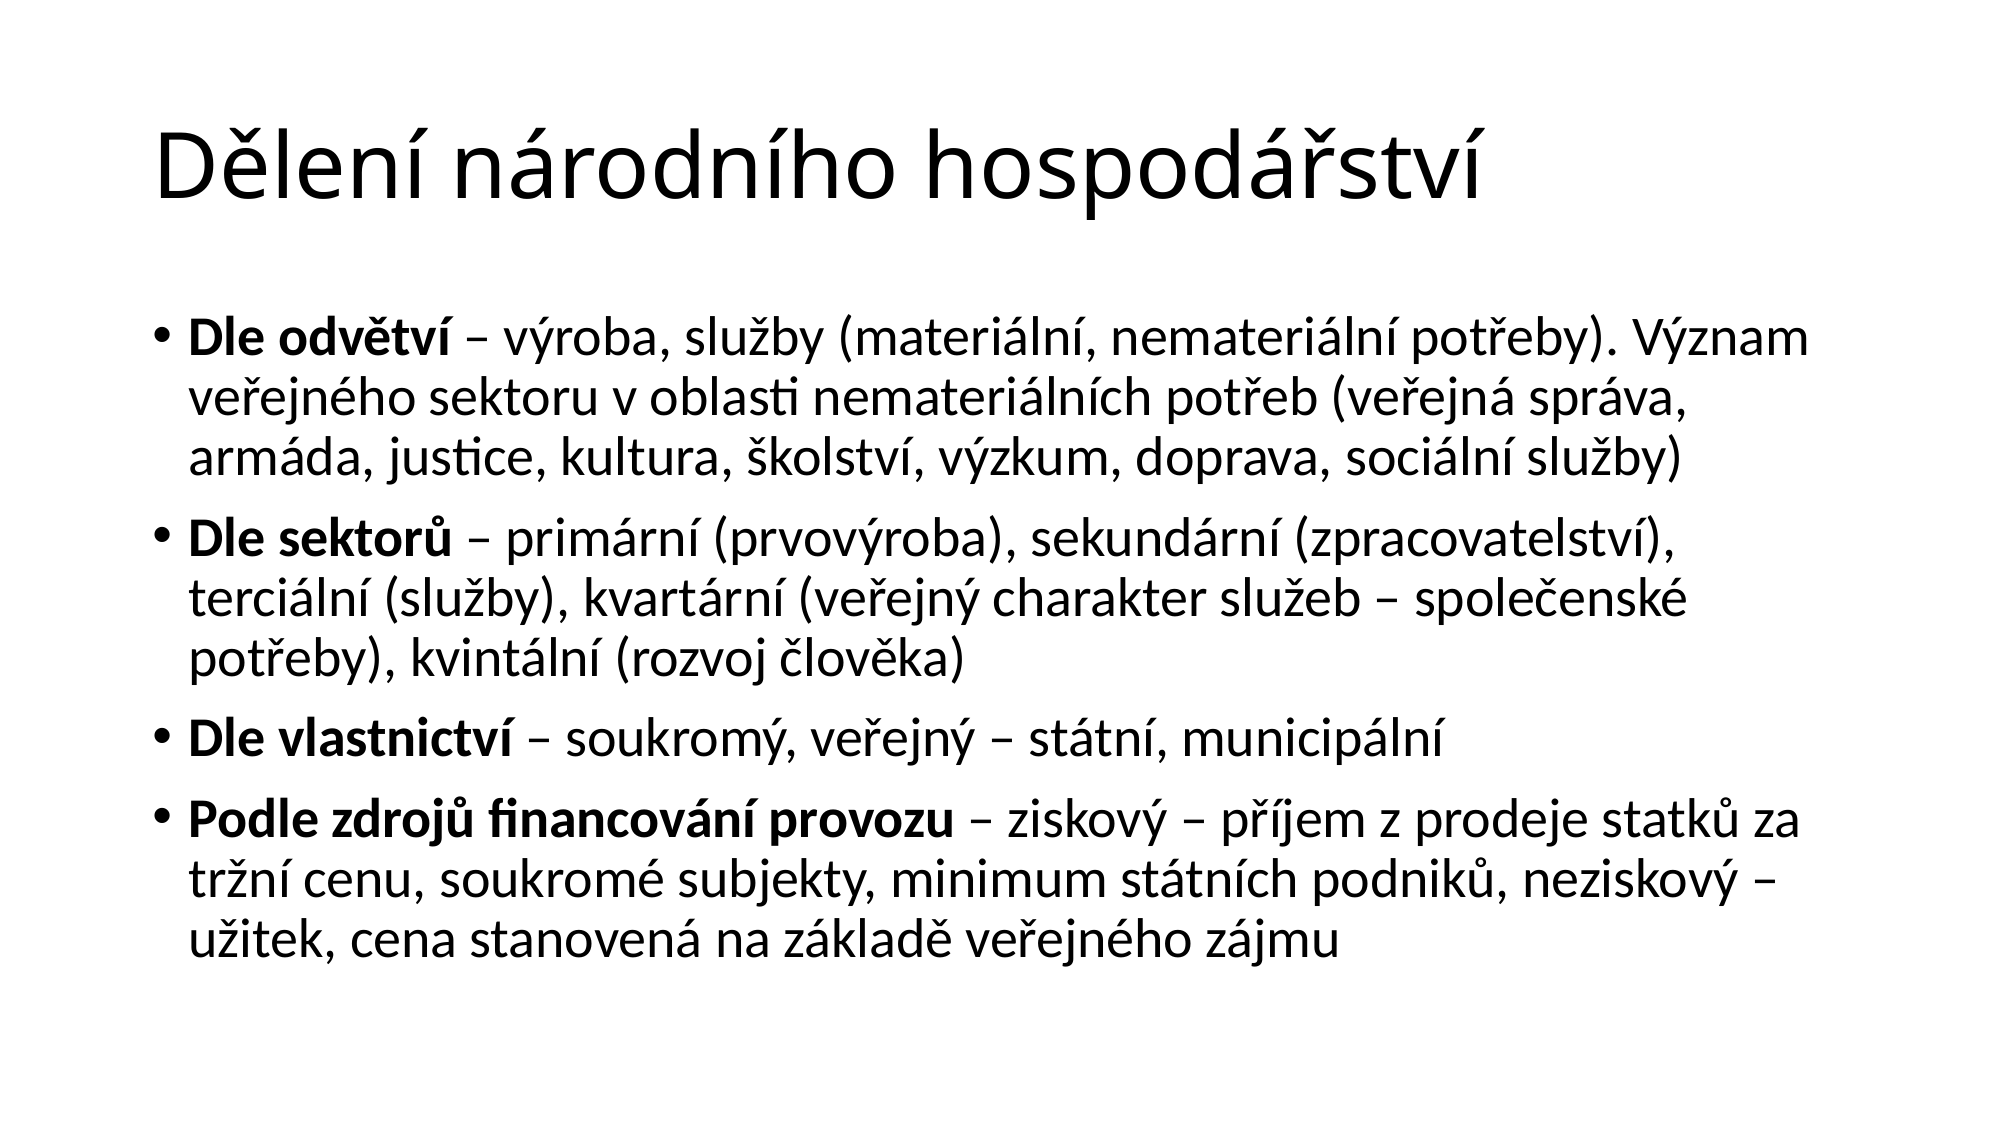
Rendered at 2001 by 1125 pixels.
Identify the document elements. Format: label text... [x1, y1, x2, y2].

title Dělení národního hospodářství [137, 59, 1863, 278]
list Dle odvětví – výroba, služby (materiální, nemateriální potřeby). Význam veřejného sektoru v oblasti nemateriálních potřeb (veřejná správa, armáda, justice, kultura, školství, výzkum, doprava, sociální služby) Dle sektorů – primární (prvovýroba), sekundární (zpracovatelství), terciální (služby), kvartární (veřejný charakter služeb – společenské potřeby), kvintální (rozvoj člověka) Dle vlastnictví – soukromý, veřejný – státní, municipální Podle zdrojů financování provozu – ziskový – příjem z prodeje statků za tržní cenu, soukromé subjekty, minimum státních podniků, neziskový – užitek, cena stanovená na základě veřejného zájmu [137, 299, 1863, 1014]
